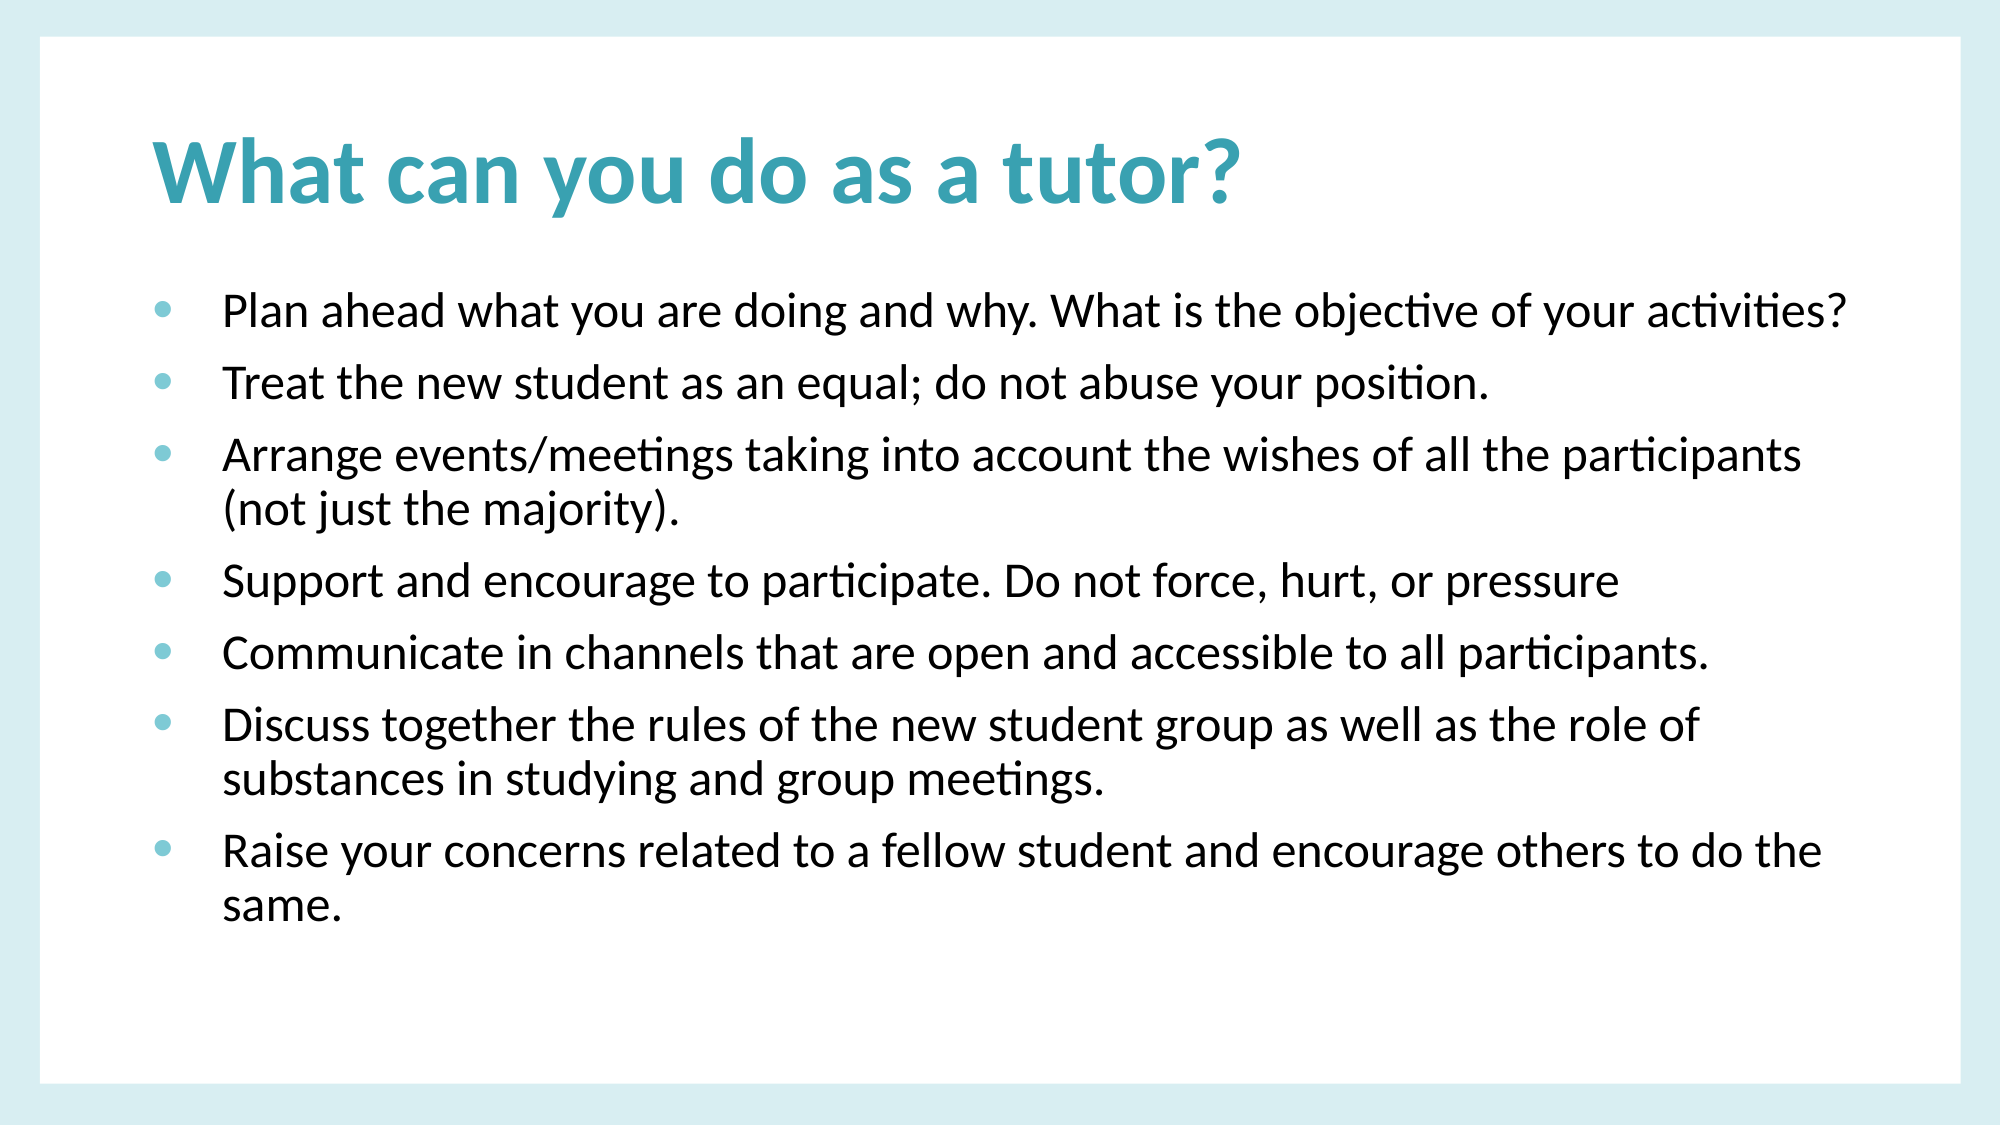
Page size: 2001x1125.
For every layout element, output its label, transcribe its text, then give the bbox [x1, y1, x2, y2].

title What can you do as a tutor? [137, 94, 1863, 253]
list Plan ahead what you are doing and why. What is the objective of your activities? Treat the new student as an equal; do not abuse your position. Arrange events/meetings taking into account the wishes of all the participants (not just the majority). Support and encourage to participate. Do not force, hurt, or pressure Communicate in channels that are open and accessible to all participants. Discuss together the rules of the new student group as well as the role of substances in studying and group meetings. Raise your concerns related to a fellow student and encourage others to do the same. [137, 277, 1868, 994]
